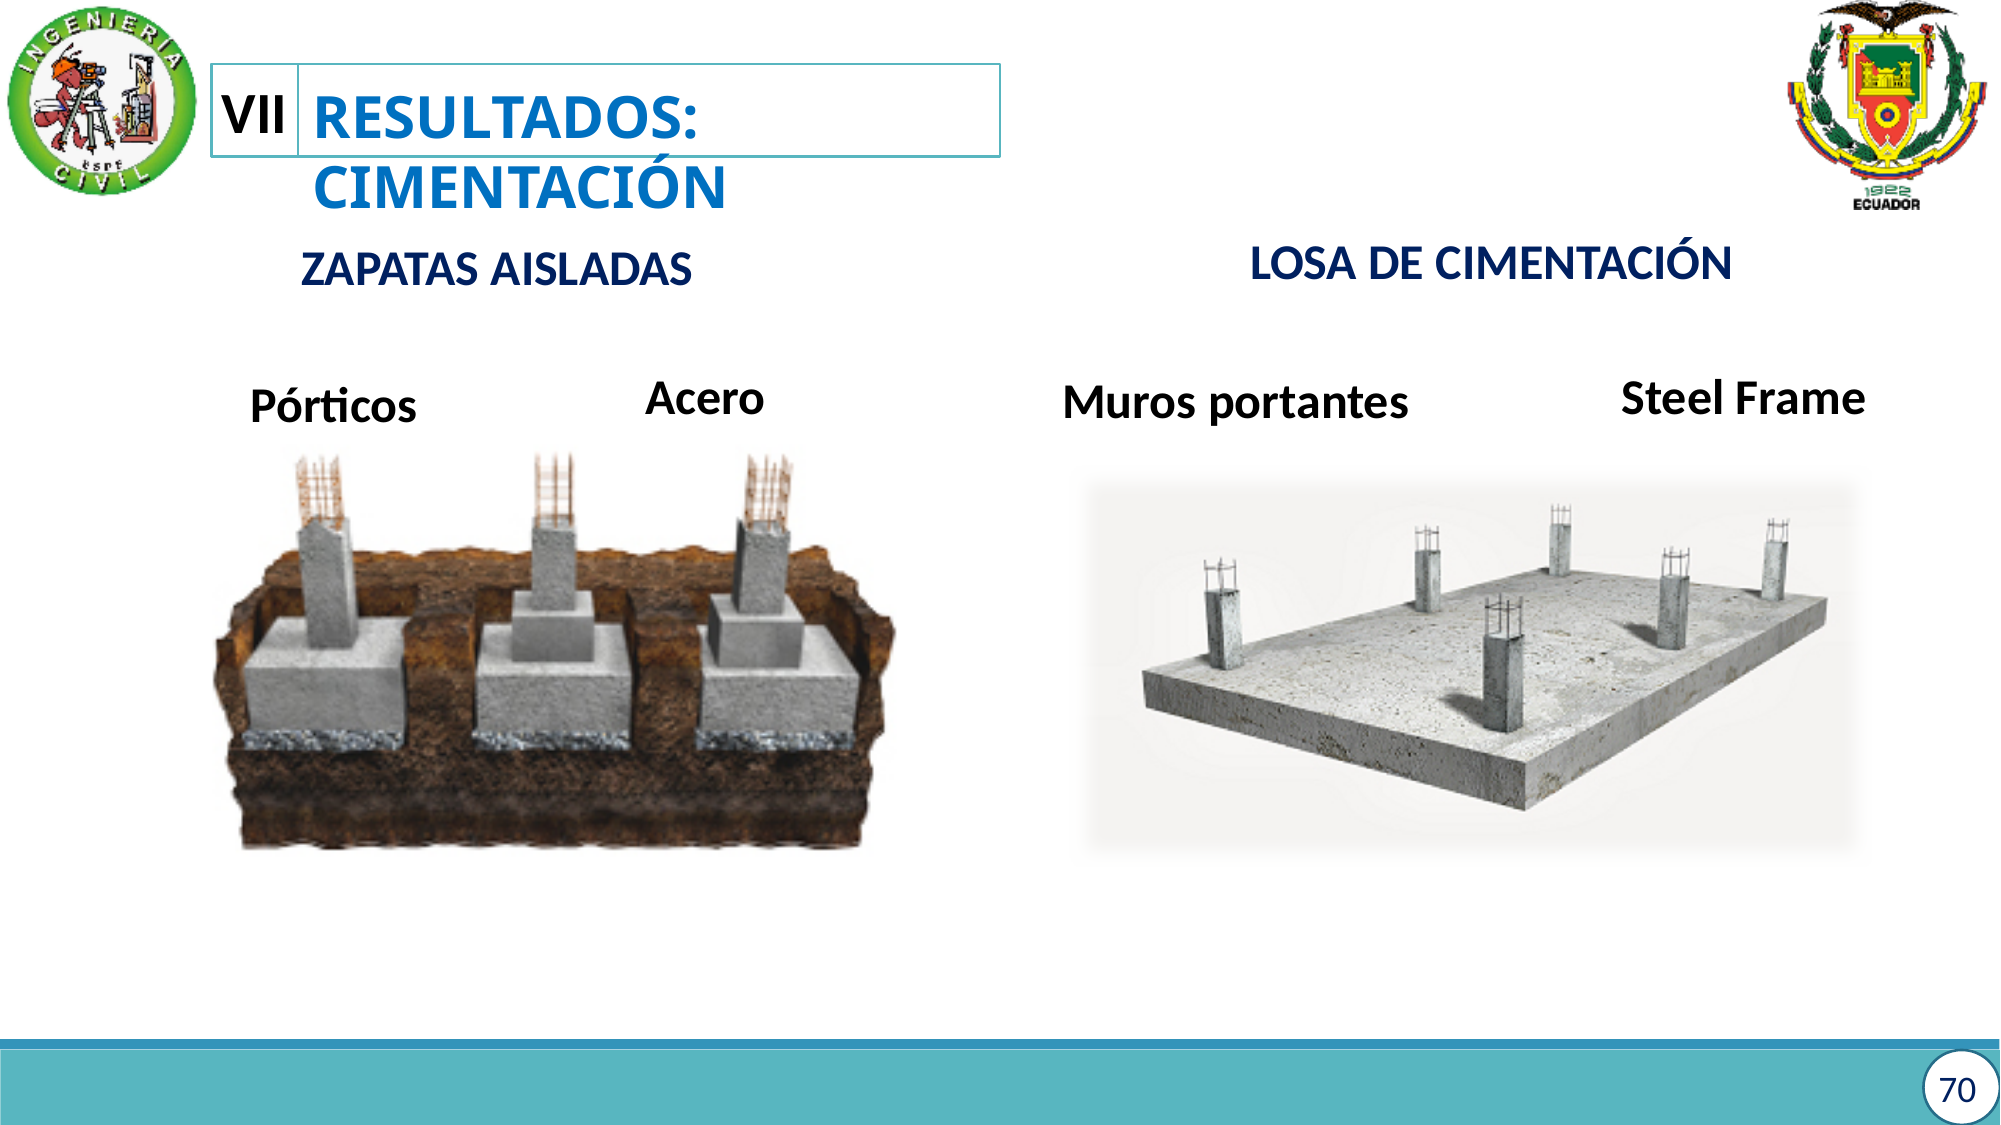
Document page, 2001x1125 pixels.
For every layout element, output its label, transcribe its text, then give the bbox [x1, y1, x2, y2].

picture [0, 0, 205, 205]
text_box Steel Frame [1531, 356, 2000, 477]
text_box Pórticos [160, 365, 556, 486]
picture [1069, 464, 1872, 867]
text_box Acero [555, 356, 1267, 477]
text_box 70 [1923, 1057, 2000, 1117]
text_box RESULTADOS: CIMENTACIÓN [297, 72, 1000, 328]
text_box Muros portantes [972, 361, 1531, 481]
text_box [336, 63, 1001, 158]
text_box VII [213, 22, 336, 153]
text_box [1937, 1048, 1987, 1057]
picture [168, 423, 943, 880]
text_box [213, 153, 297, 158]
text_box LOSA DE CIMENTACIÓN [1160, 222, 1872, 343]
text_box ZAPATAS AISLADAS [211, 228, 923, 349]
picture [1770, 0, 2000, 210]
text_box [1936, 1117, 1988, 1125]
